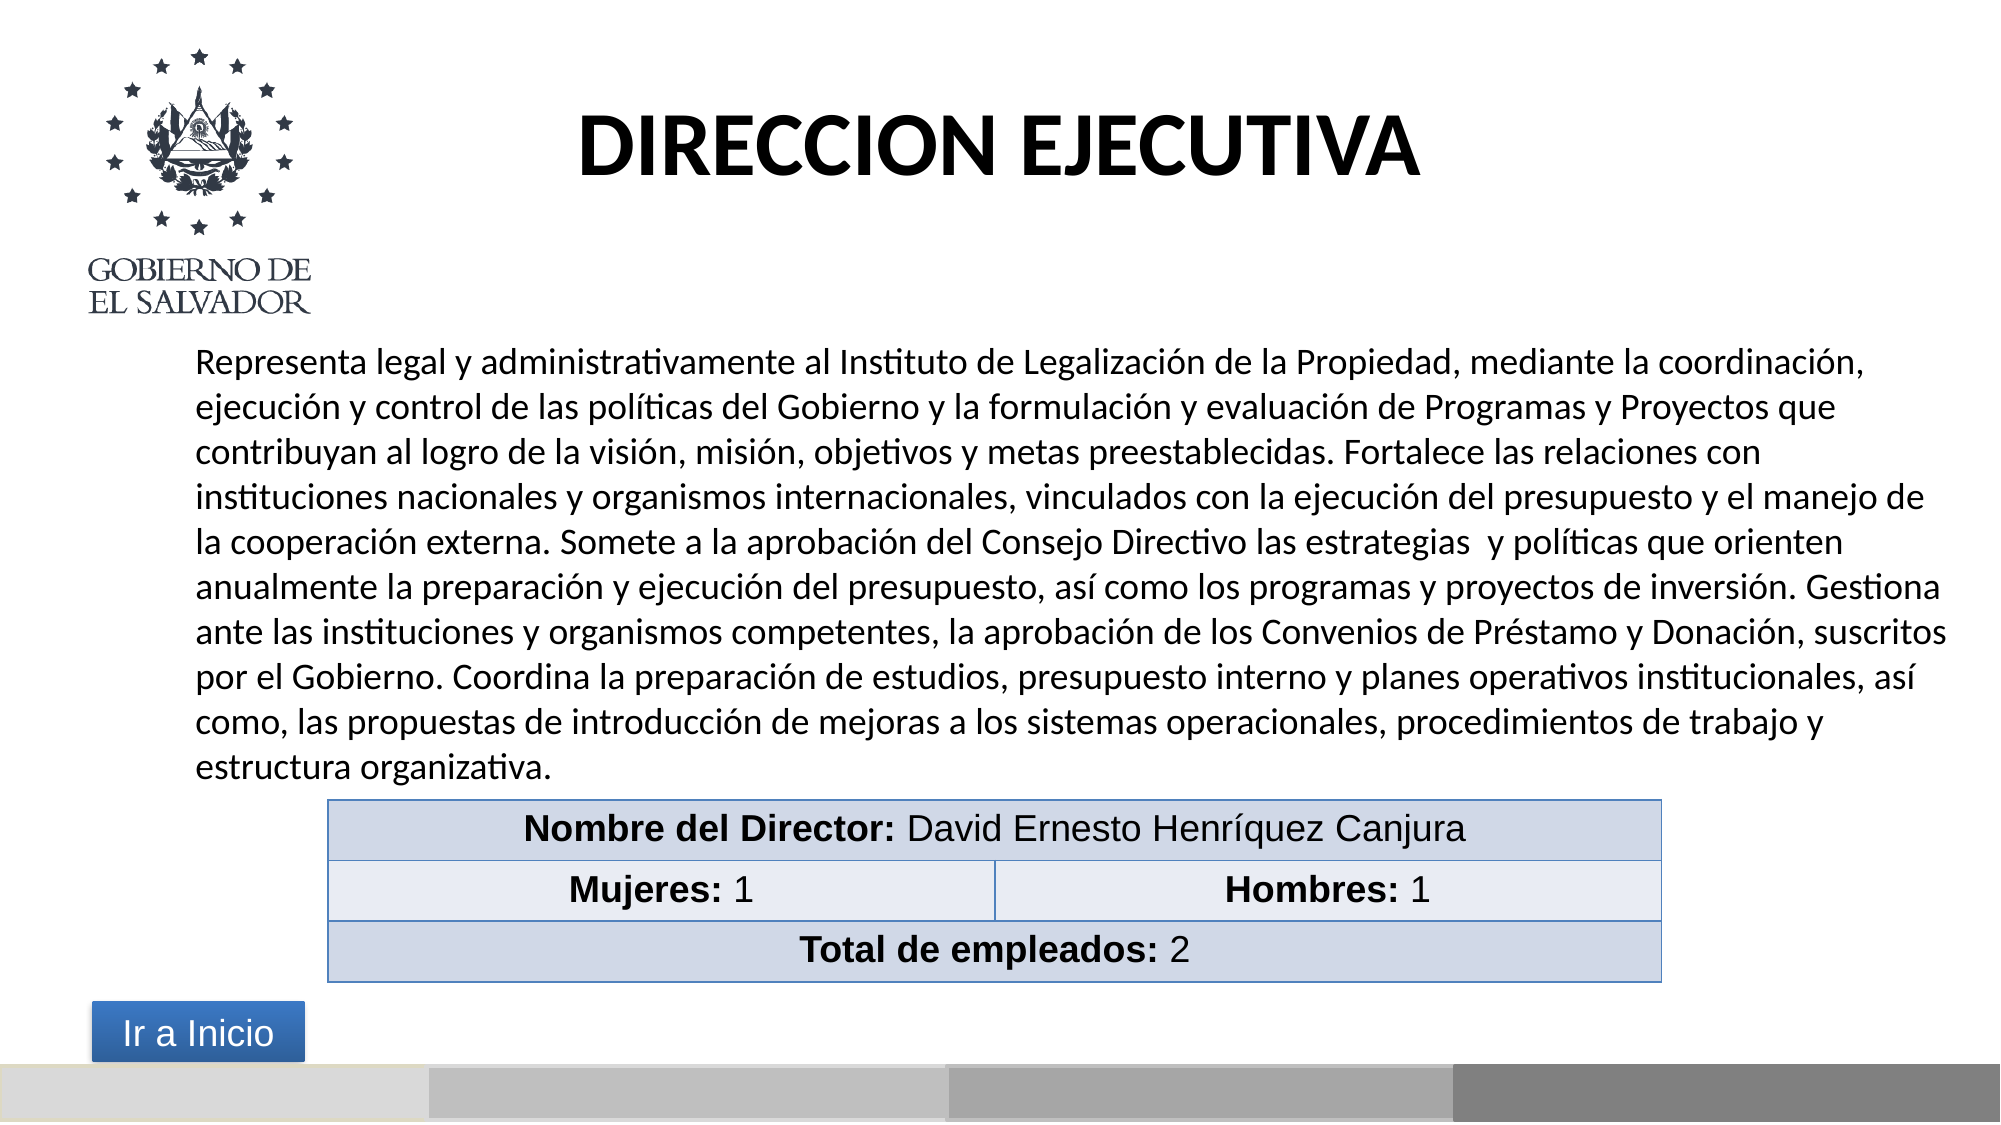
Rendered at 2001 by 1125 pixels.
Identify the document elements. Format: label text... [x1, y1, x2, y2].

title DIRECCION EJECUTIVA [342, 45, 1900, 233]
picture [73, 22, 339, 334]
table_cell Hombres: 1 [996, 861, 1661, 920]
table_cell Mujeres: 1 [329, 861, 994, 920]
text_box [0, 1065, 2000, 1121]
table_cell Total de empleados: 2 [329, 922, 1661, 981]
text_box Ir a Inicio [92, 1001, 305, 1062]
table_header Nombre del Director: David Ernesto Henríquez Canjura [329, 801, 1661, 860]
list Representa legal y administrativamente al Instituto de Legalización de la Propiedad, mediante la coordinación, ejecución y control de las políticas del Gobierno y la formulación y evaluación de Programas y Proyectos que contribuyan al logro de la visión, misión, objetivos y metas preestablecidas. Fortalece las relaciones con instituciones nacionales y organismos internacionales, vinculados con la ejecución del presupuesto y el manejo de la cooperación externa. Somete a la aprobación del Consejo Directivo las estrategias y políticas que orienten anualmente la preparación y ejecución del presupuesto, así como los programas y proyectos de inversión. Gestiona ante las instituciones y organismos competentes, la aprobación de los Convenios de Préstamo y Donación, suscritos por el Gobierno. Coordina la preparación de estudios, presupuesto interno y planes operativos institucionales, así como, las propuestas de introducción de mejoras a los sistemas operacionales, procedimientos de trabajo y estructura organizativa. [172, 329, 1973, 1064]
